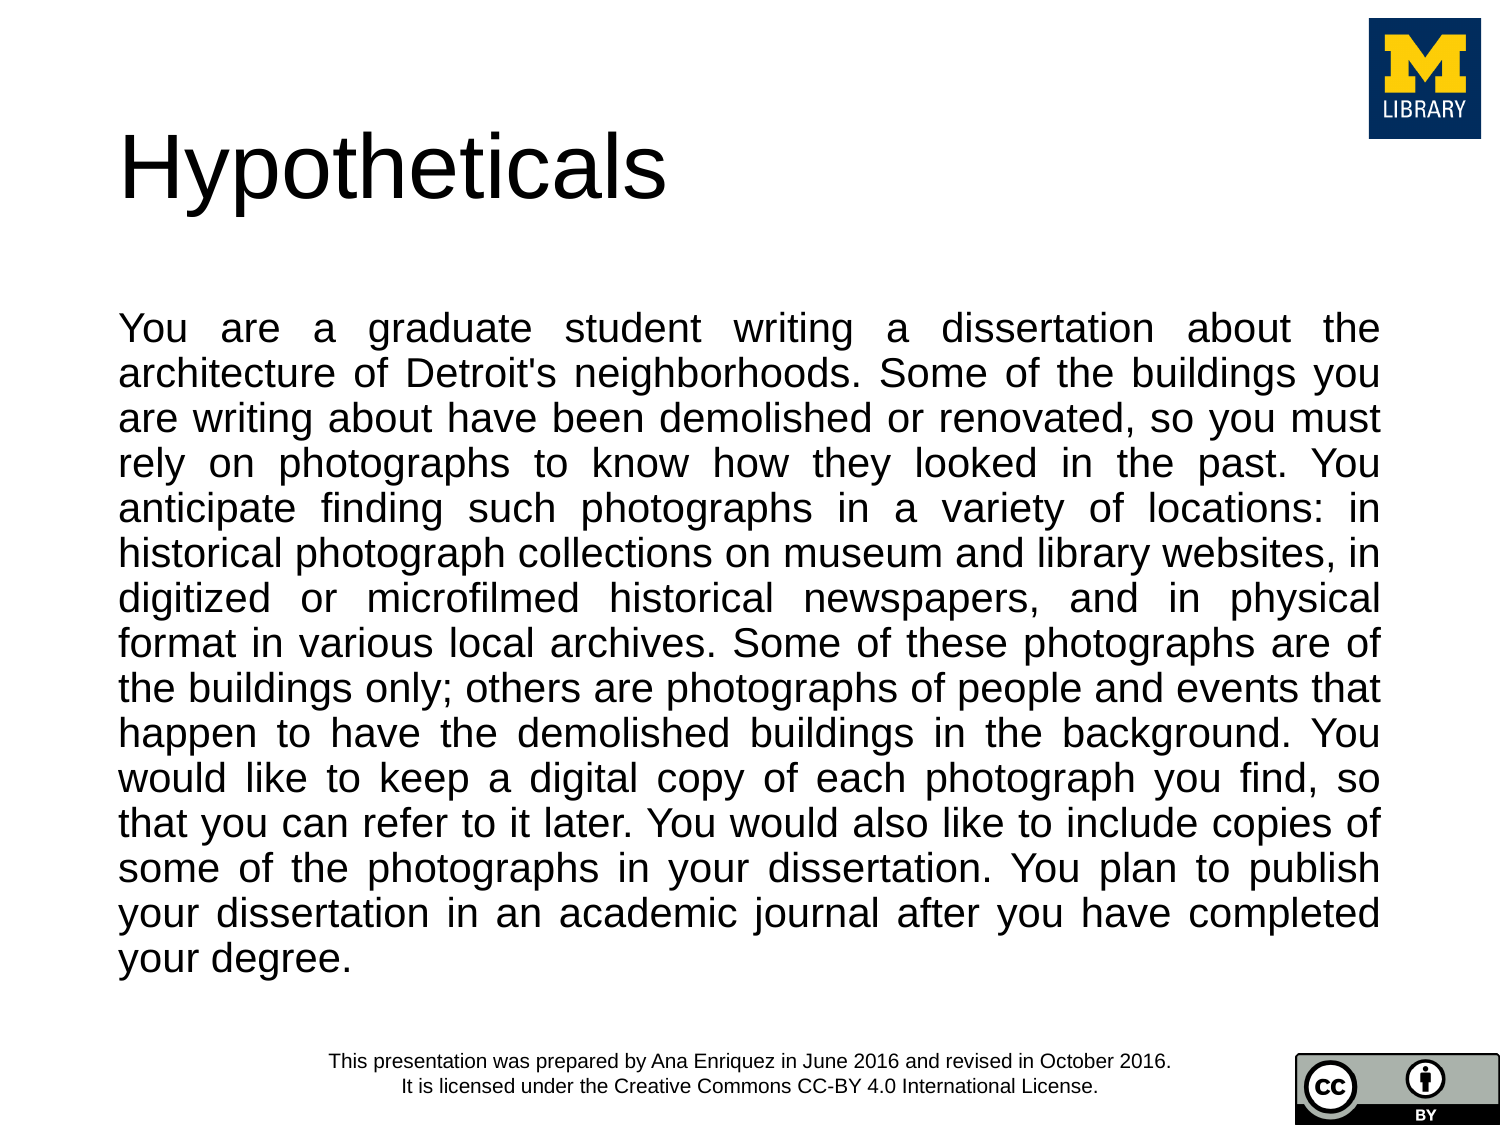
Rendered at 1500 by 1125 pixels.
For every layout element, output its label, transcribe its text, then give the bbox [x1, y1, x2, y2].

list You are a graduate student writing a dissertation about the architecture of Detroit's neighborhoods. Some of the buildings you are writing about have been demolished or renovated, so you must rely on photographs to know how they looked in the past. You anticipate finding such photographs in a variety of locations: in historical photograph collections on museum and library websites, in digitized or microfilmed historical newspapers, and in physical format in various local archives. Some of these photographs are of the buildings only; others are photographs of people and events that happen to have the demolished buildings in the background. You would like to keep a digital copy of each photograph you find, so that you can refer to it later. You would also like to include copies of some of the photographs in your dissertation. You plan to publish your dissertation in an academic journal after you have completed your degree. [103, 299, 1397, 1014]
title Hypotheticals [103, 59, 1397, 278]
picture [1295, 1053, 1500, 1125]
